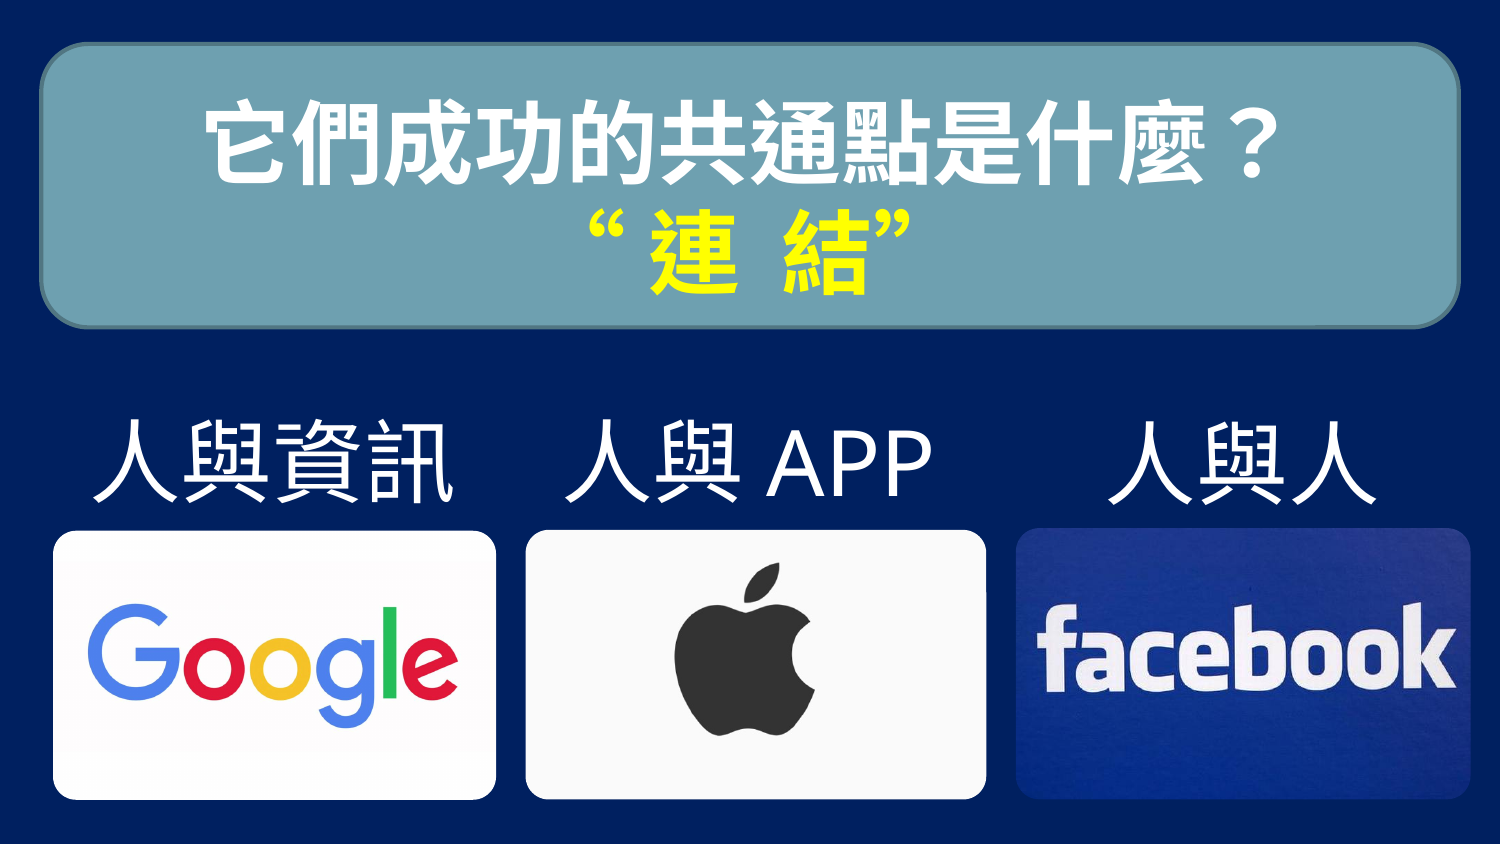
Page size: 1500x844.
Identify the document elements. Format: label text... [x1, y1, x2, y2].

text_box 它們成功的共通點是什麼？ “連 結” [100, 80, 1400, 312]
text_box 人與資訊 [60, 398, 486, 521]
text_box [39, 41, 1461, 330]
picture [525, 529, 987, 800]
text_box 人與APP [536, 398, 962, 521]
picture [52, 530, 497, 801]
picture [1015, 527, 1471, 800]
text_box 人與人 [1029, 400, 1456, 523]
